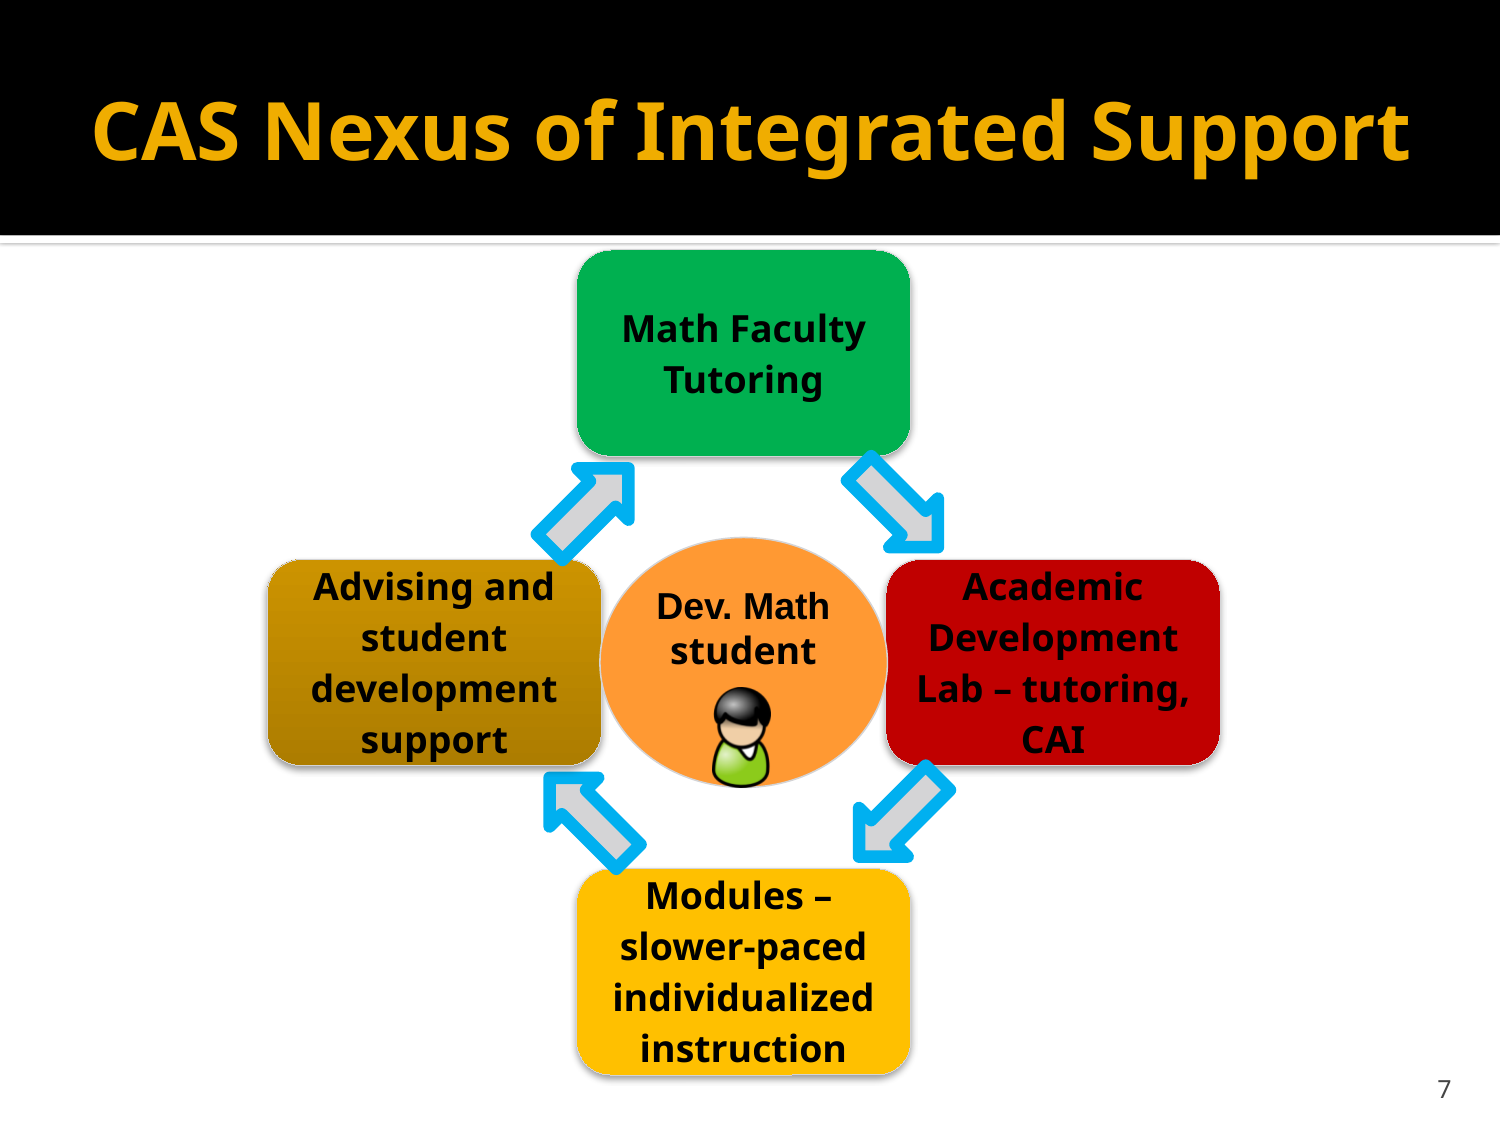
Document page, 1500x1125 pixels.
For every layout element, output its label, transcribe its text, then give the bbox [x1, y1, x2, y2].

picture [712, 687, 771, 788]
slide_number 7 [1345, 1062, 1467, 1108]
title CAS Nexus of Integrated Support [75, 25, 1425, 231]
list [74, 249, 1413, 1075]
